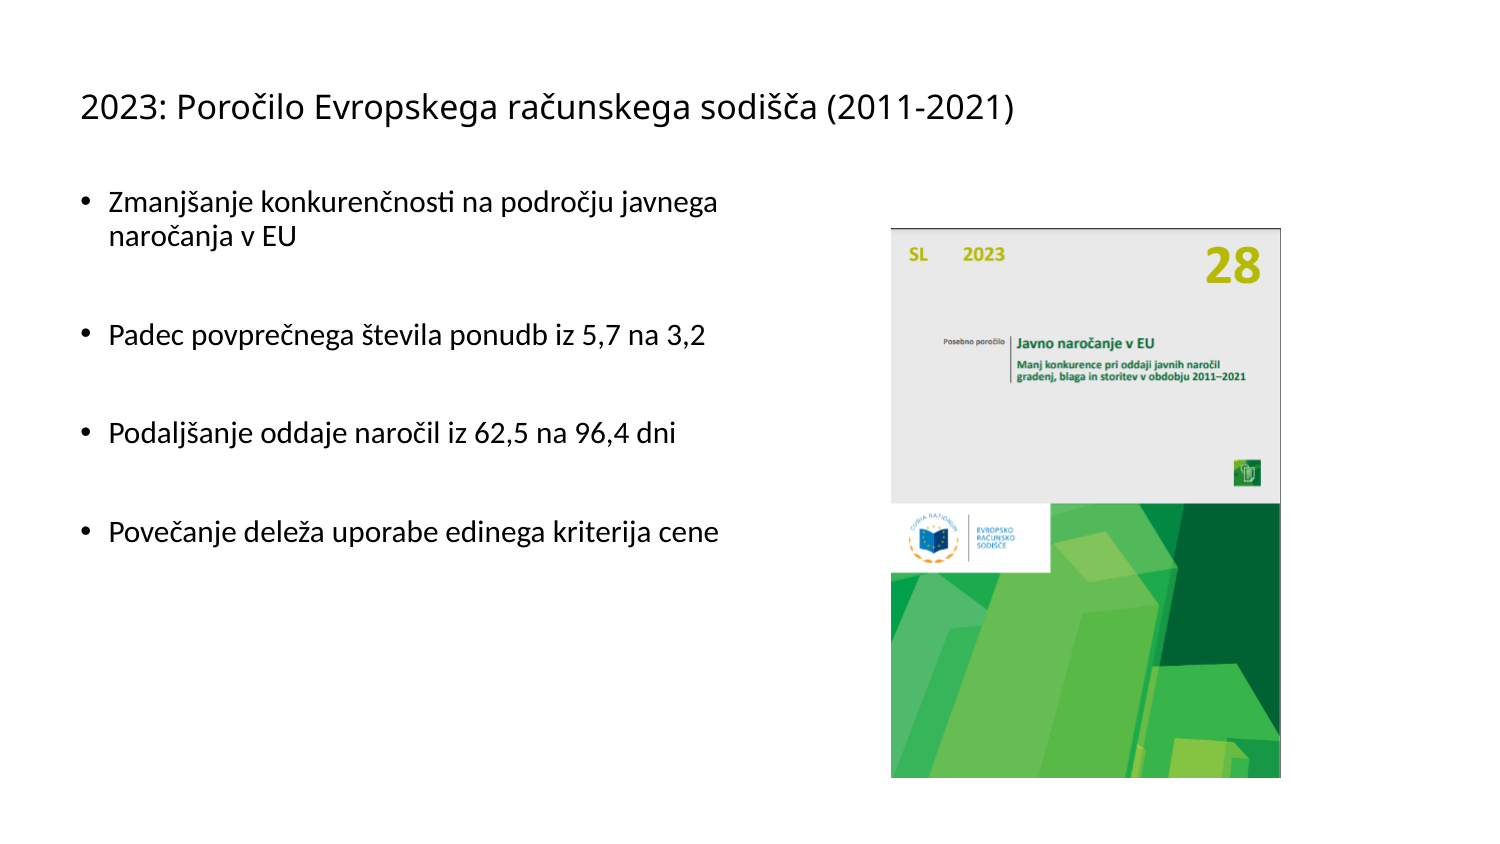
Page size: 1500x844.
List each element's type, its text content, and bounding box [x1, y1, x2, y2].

list Zmanjšanje konkurenčnosti na področju javnega naročanja v EU Padec povprečnega števila ponudb iz 5,7 na 3,2 Podaljšanje oddaje naročil iz 62,5 na 96,4 dni Povečanje deleža uporabe edinega kriterija cene [65, 178, 808, 790]
picture [891, 228, 1281, 778]
title 2023: Poročilo Evropskega računskega sodišča (2011-2021) [65, 82, 1098, 143]
